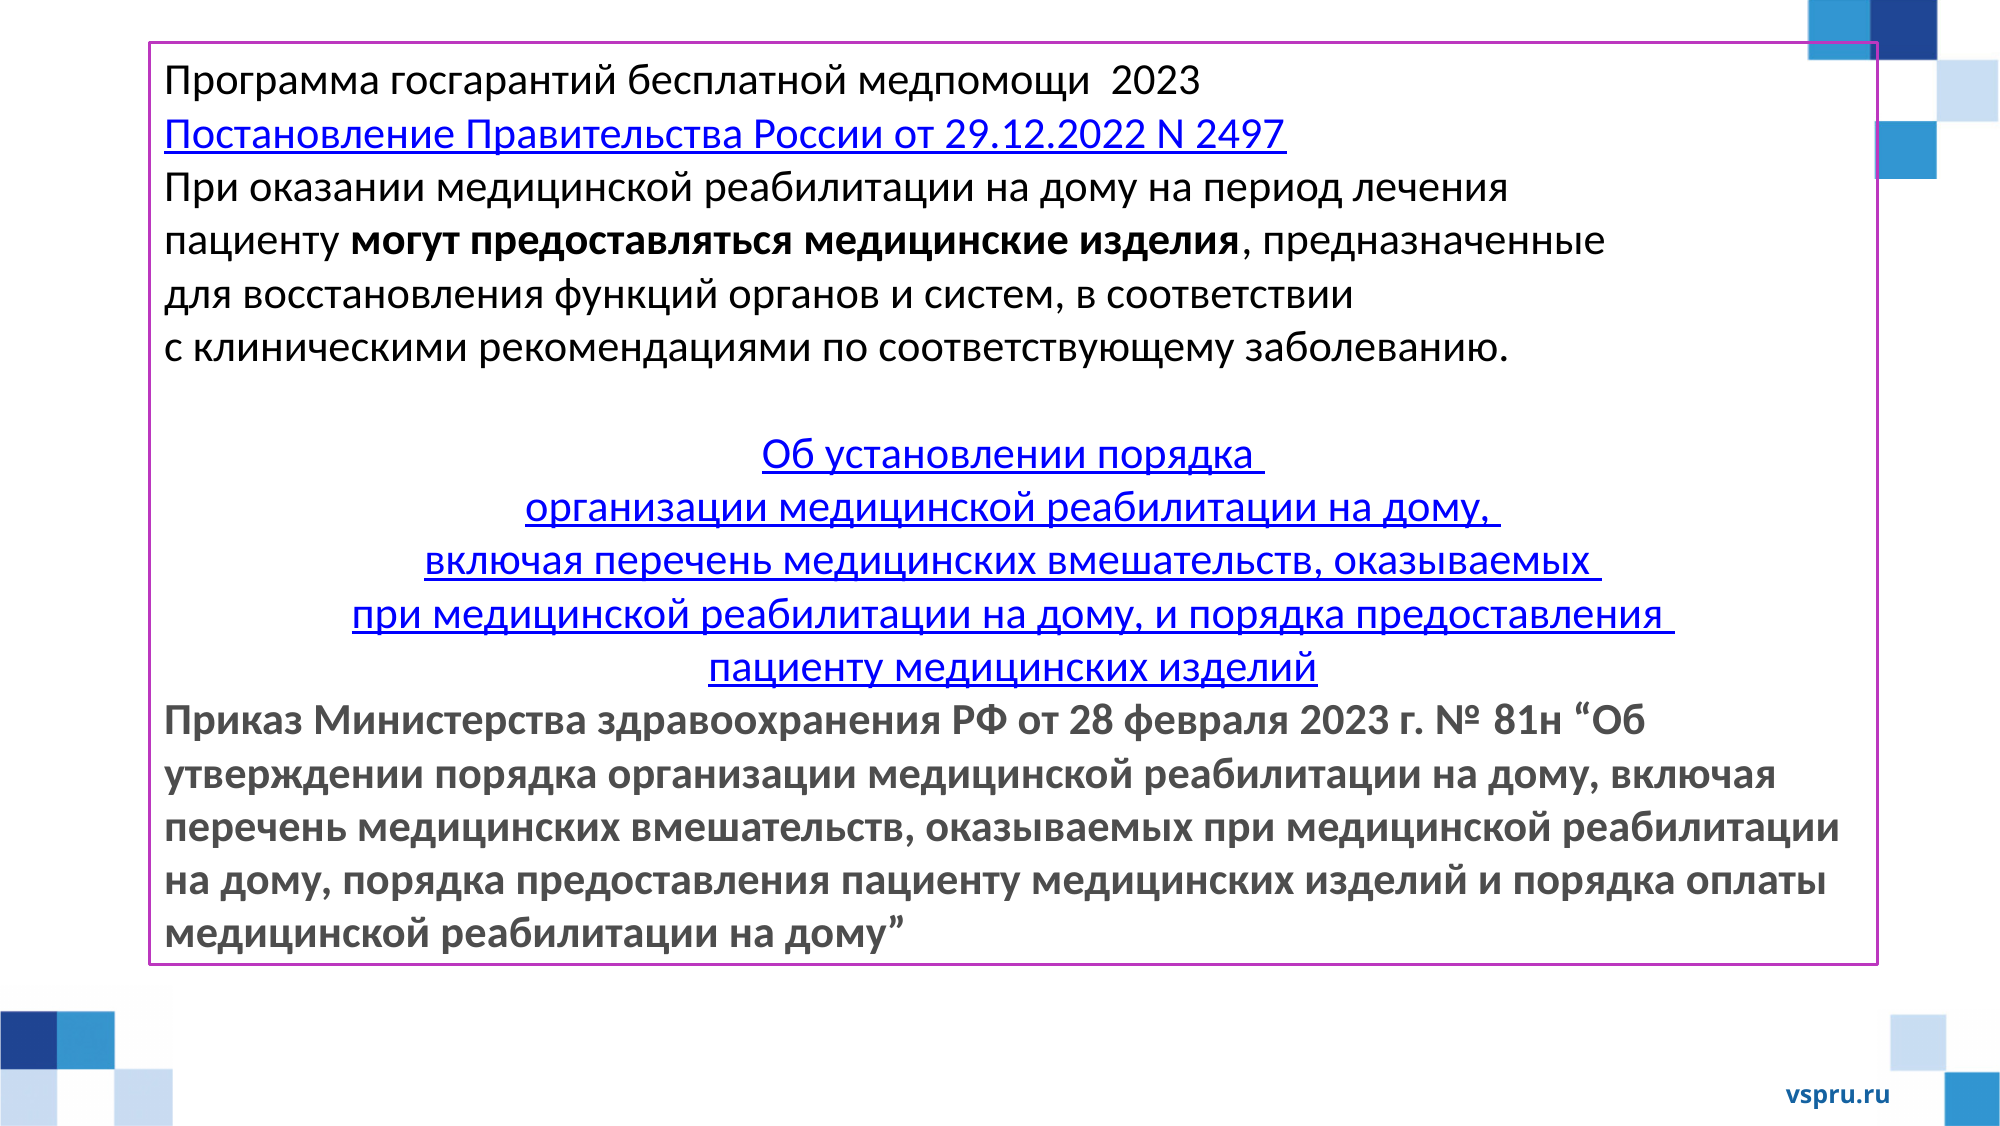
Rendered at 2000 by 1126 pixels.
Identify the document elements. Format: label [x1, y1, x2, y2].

text_box [0, 0, 2000, 1126]
